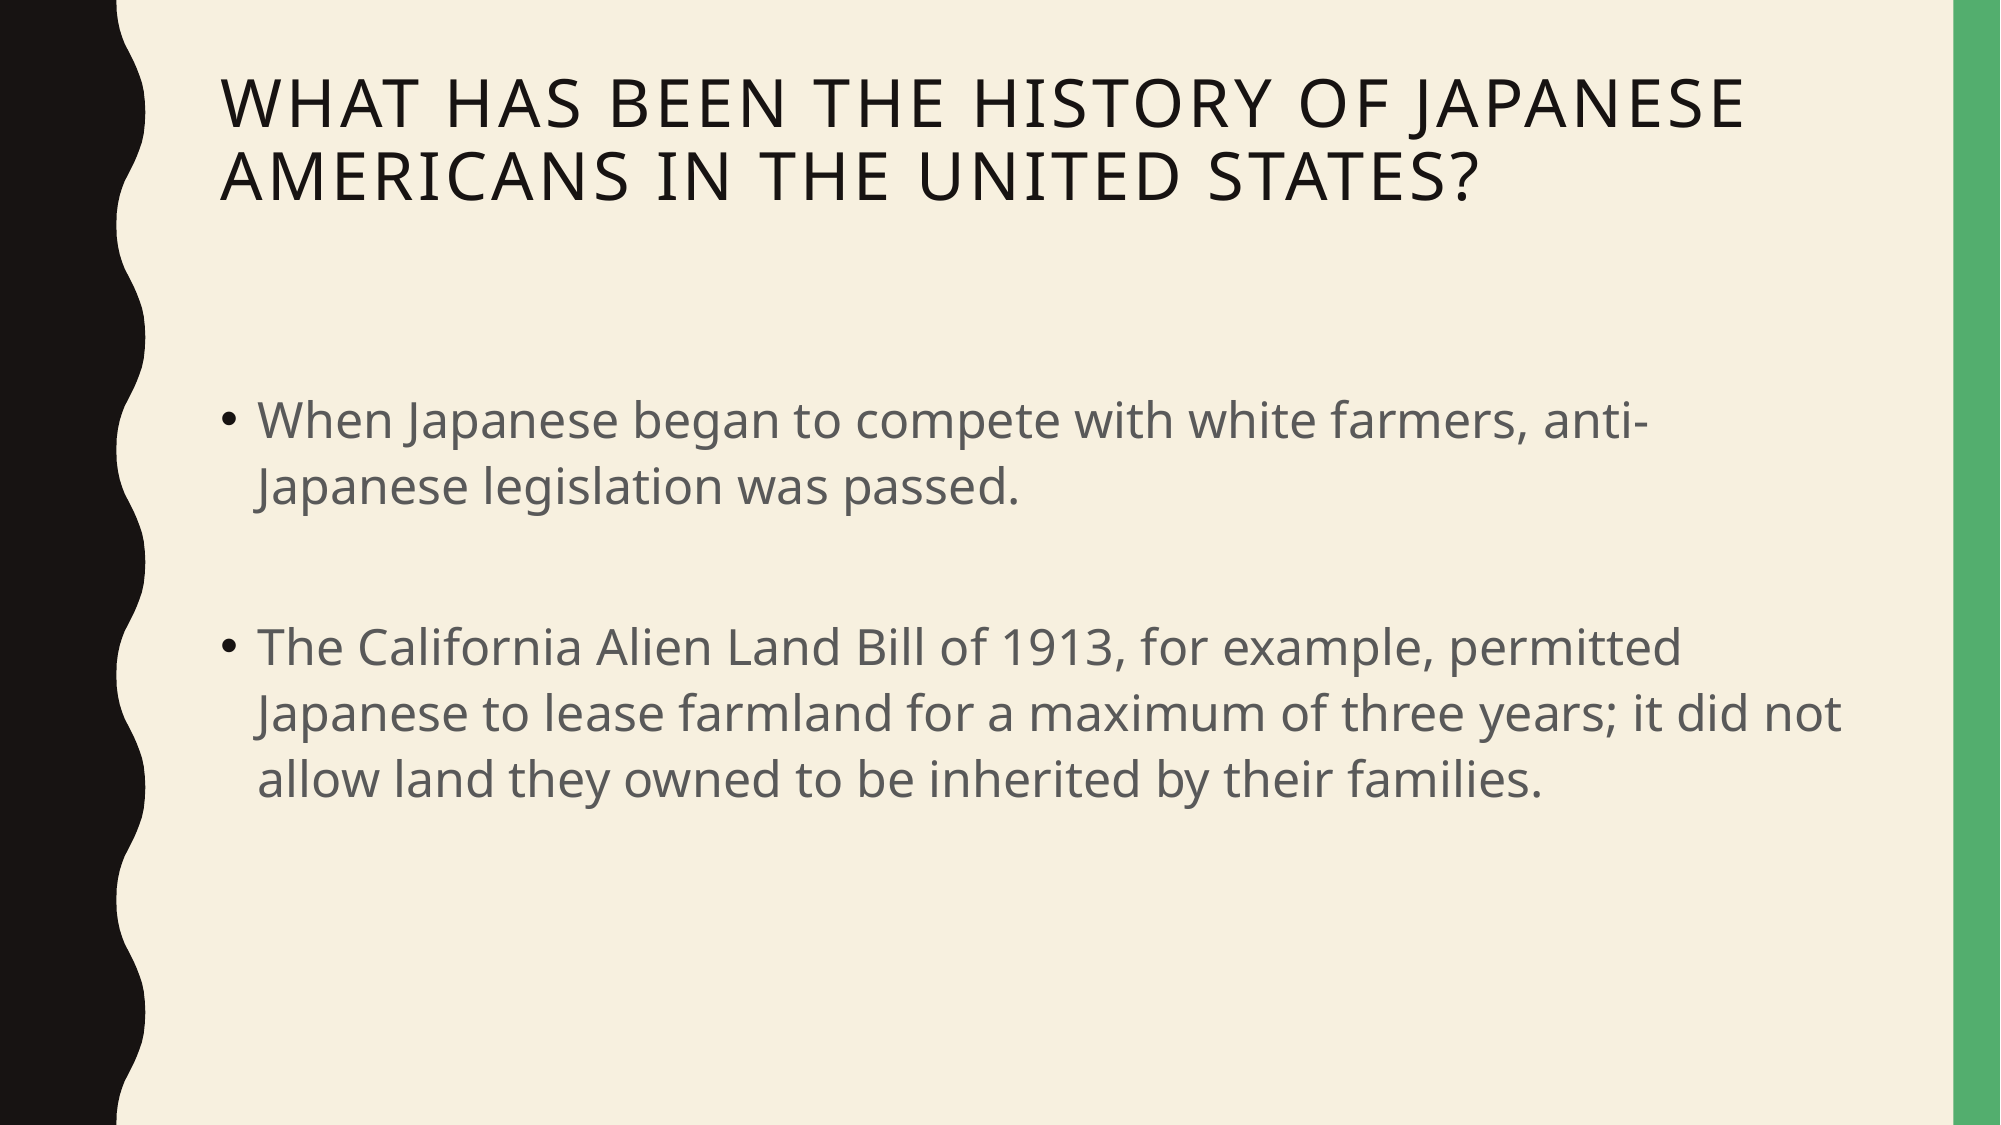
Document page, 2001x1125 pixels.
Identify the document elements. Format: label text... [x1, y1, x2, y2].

title What has been the history of Japanese Americans in the United States? [205, 62, 1875, 308]
list When Japanese began to compete with white farmers, anti-Japanese legislation was passed. The California Alien Land Bill of 1913, for example, permitted Japanese to lease farmland for a maximum of three years; it did not allow land they owned to be inherited by their families. [205, 375, 1875, 965]
